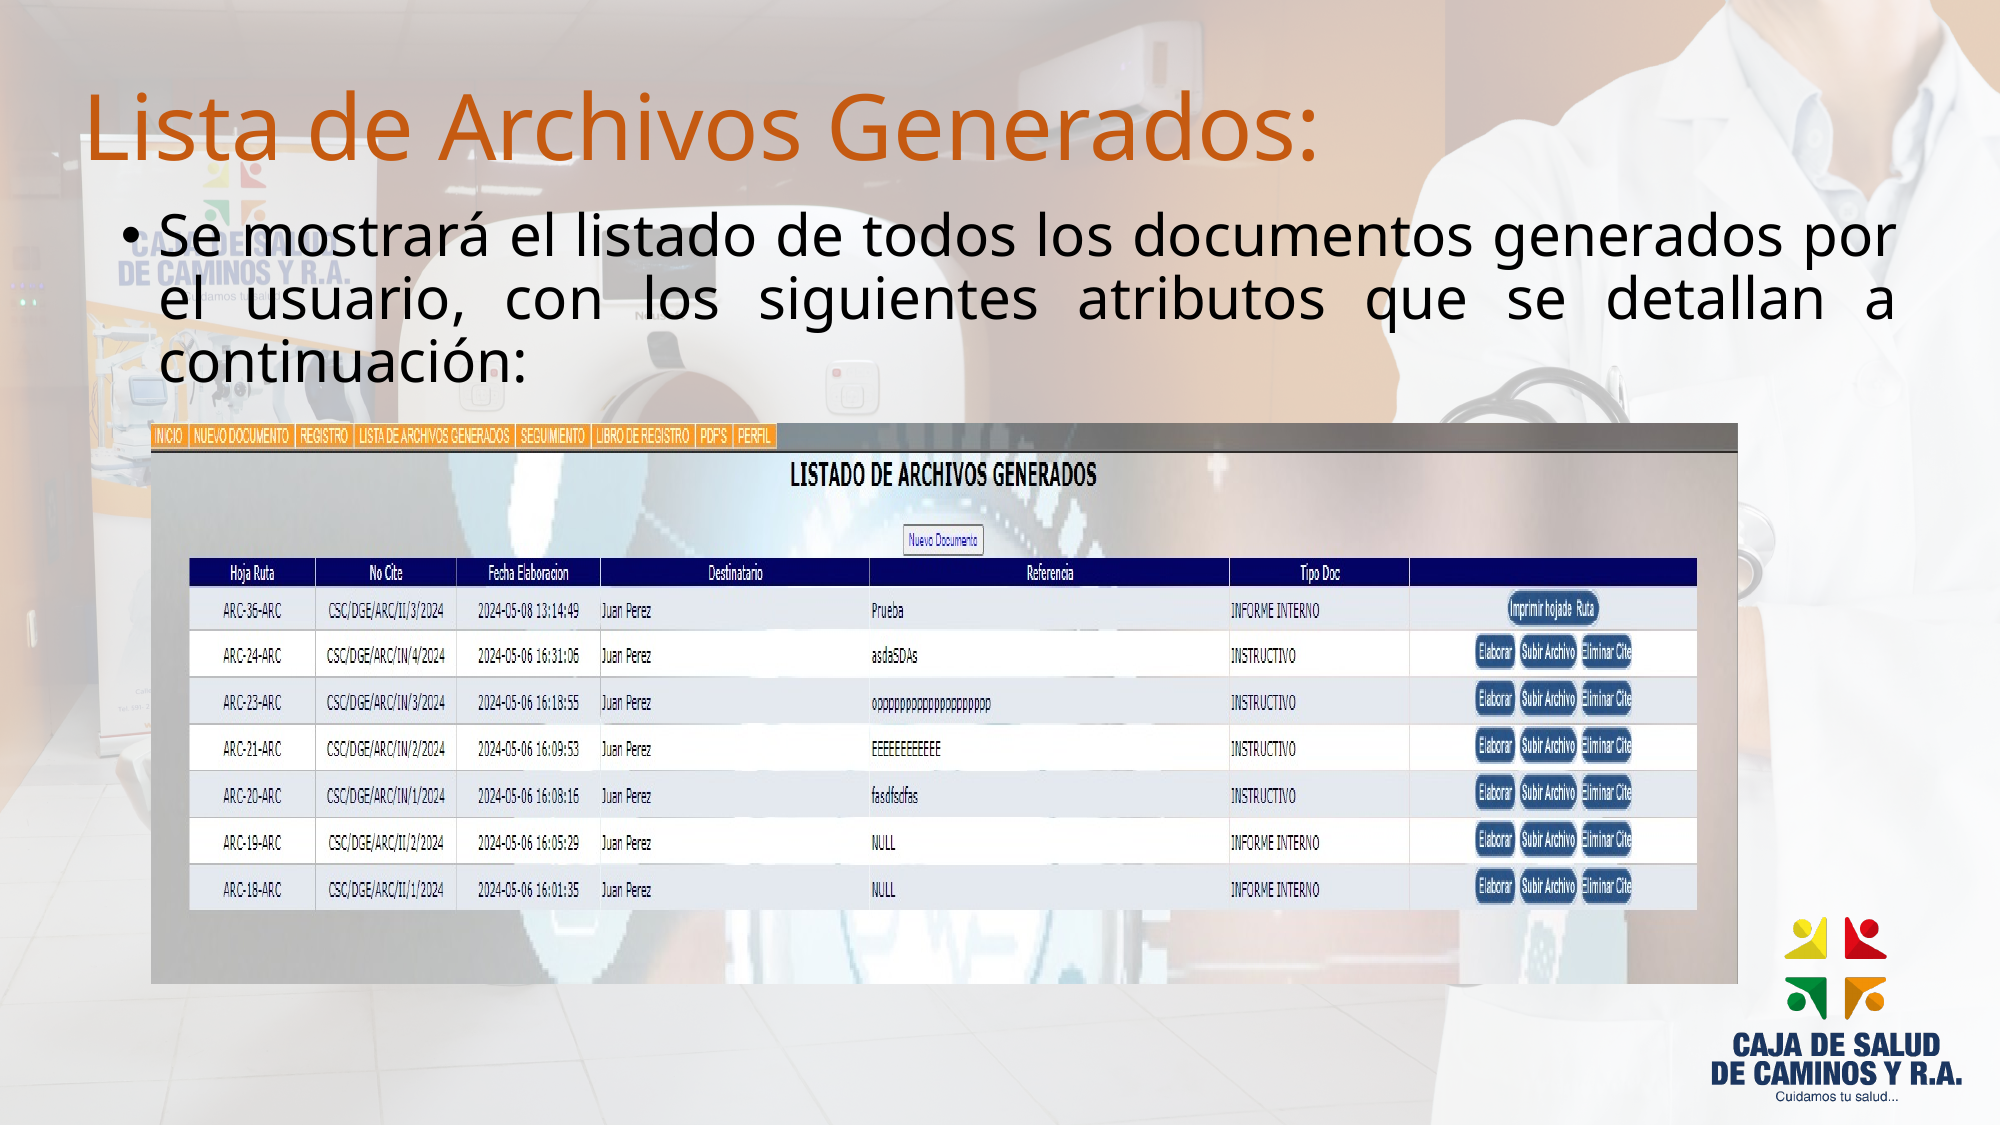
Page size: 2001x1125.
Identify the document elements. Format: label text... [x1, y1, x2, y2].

title Lista de Archivos Generados: [67, 41, 1836, 221]
picture [151, 423, 1963, 1104]
text_box Se mostrará el listado de todos los documentos generados por el usuario, con los siguientes atributos que se detallan a continuación: [105, 198, 1913, 355]
